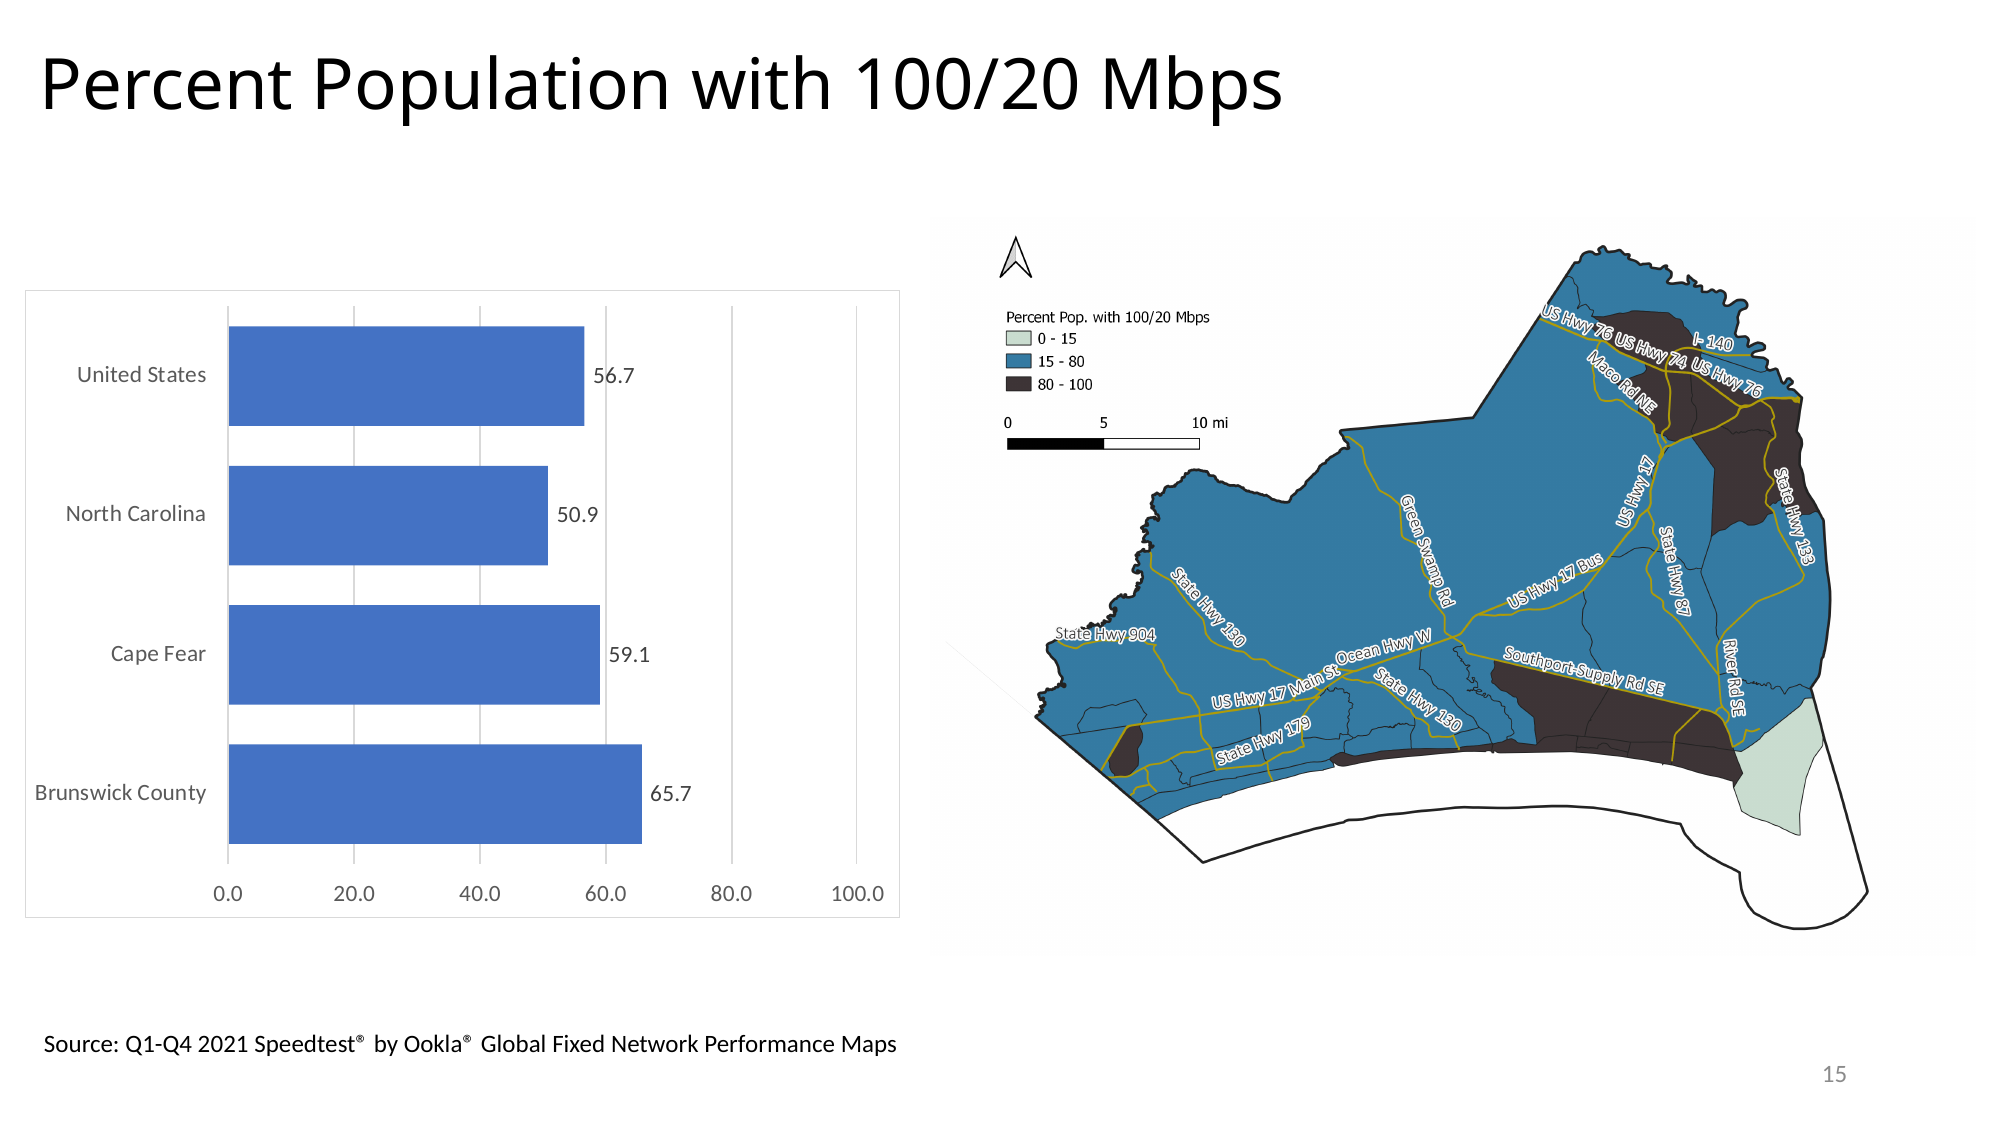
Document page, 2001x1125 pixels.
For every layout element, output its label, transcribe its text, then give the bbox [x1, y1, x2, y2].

title Percent Population with 100/20 Mbps [24, 5, 1963, 169]
slide_number 15 [1412, 1042, 1863, 1103]
text_box Source: Q1-Q4 2021 Speedtest® by Ookla® Global Fixed Network Performance Maps [29, 1020, 914, 1065]
picture [930, 217, 1976, 956]
picture [24, 289, 900, 918]
